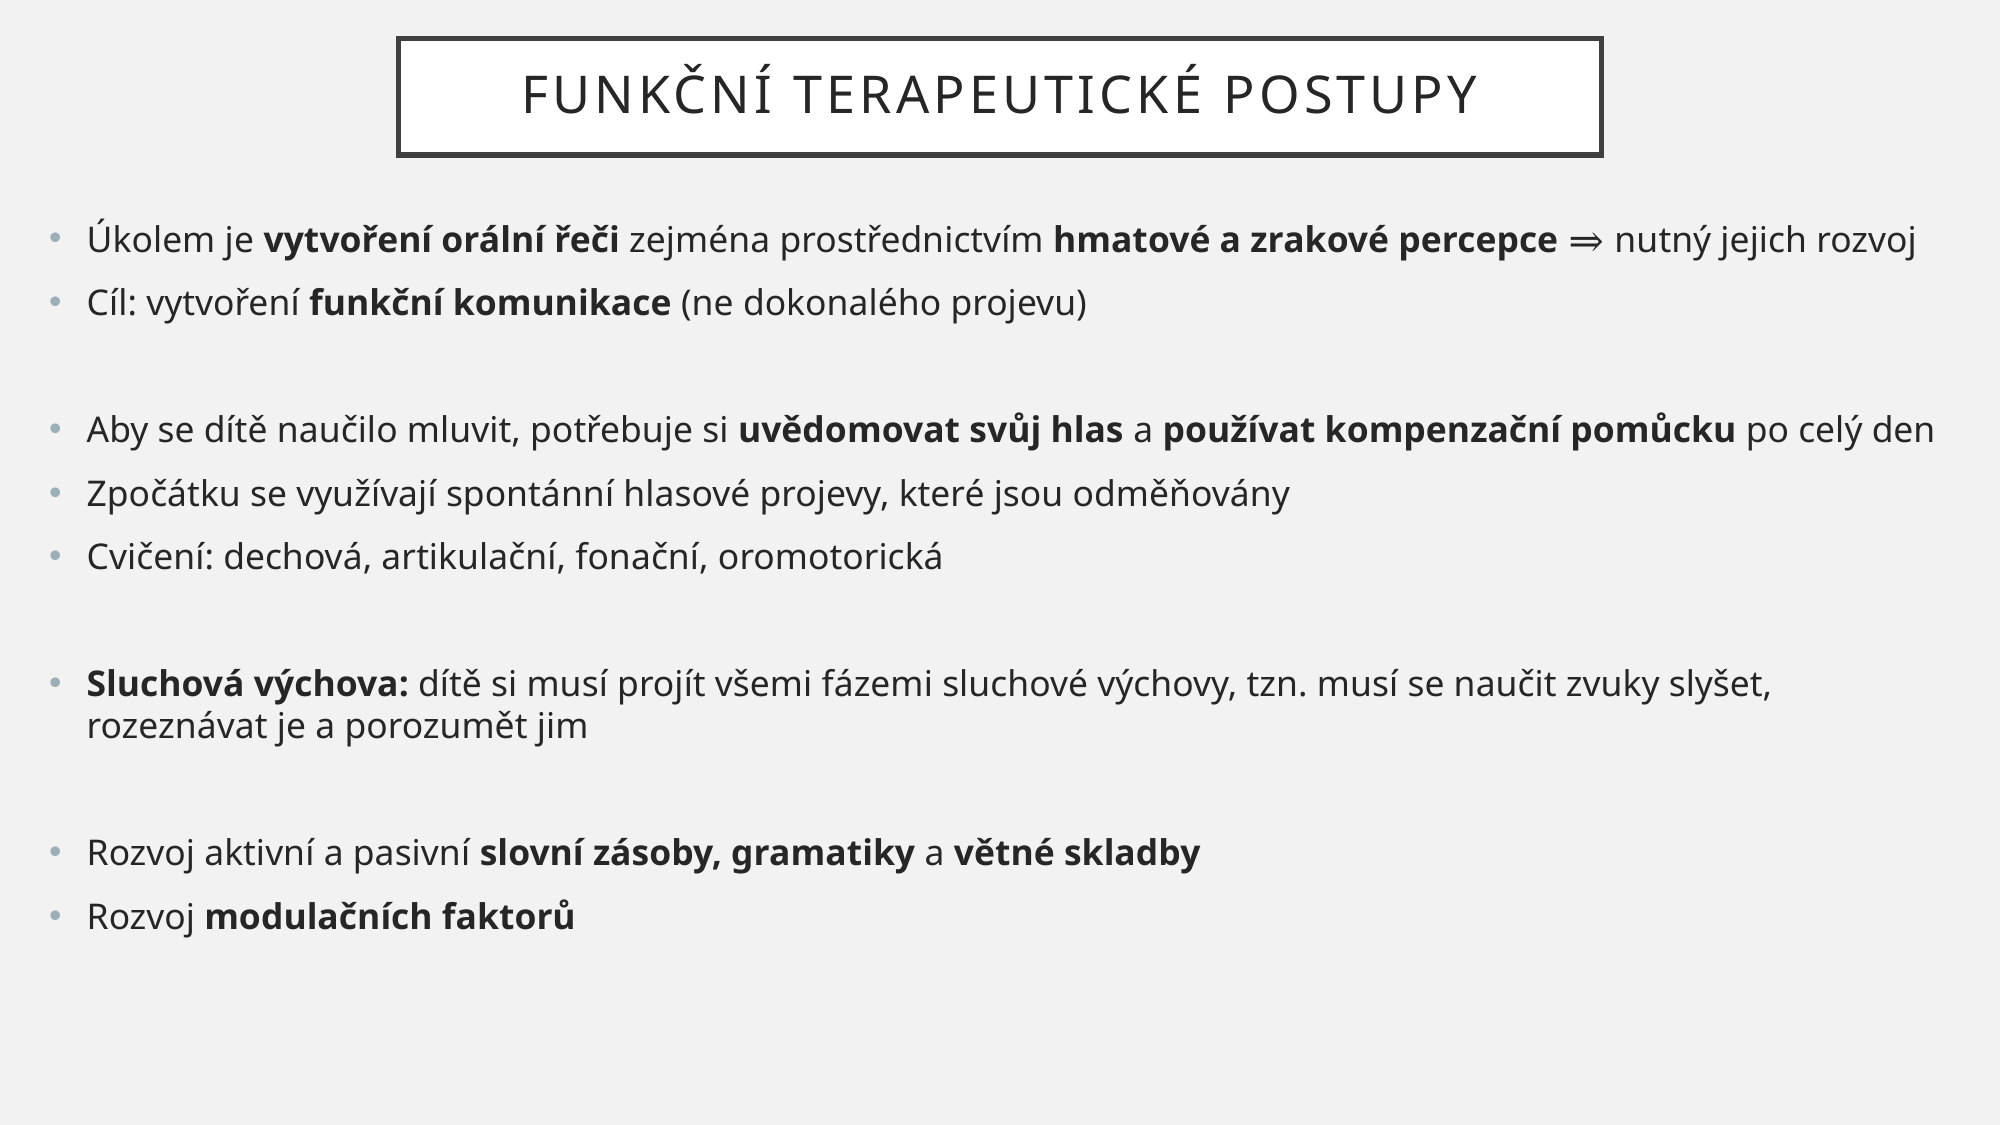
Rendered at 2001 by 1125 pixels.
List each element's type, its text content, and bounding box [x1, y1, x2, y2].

title funkční TERAPEUTICKÉ POSTUPY [396, 36, 1604, 158]
list Úkolem je vytvoření orální řeči zejména prostřednictvím hmatové a zrakové percepce ⇒ nutný jejich rozvoj Cíl: vytvoření funkční komunikace (ne dokonalého projevu) Aby se dítě naučilo mluvit, potřebuje si uvědomovat svůj hlas a používat kompenzační pomůcku po celý den Zpočátku se využívají spontánní hlasové projevy, které jsou odměňovány Cvičení: dechová, artikulační, fonační, oromotorická Sluchová výchova: dítě si musí projít všemi fázemi sluchové výchovy, tzn. musí se naučit zvuky slyšet, rozeznávat je a porozumět jim Rozvoj aktivní a pasivní slovní zásoby, gramatiky a větné skladby Rozvoj modulačních faktorů [34, 206, 1962, 1077]
